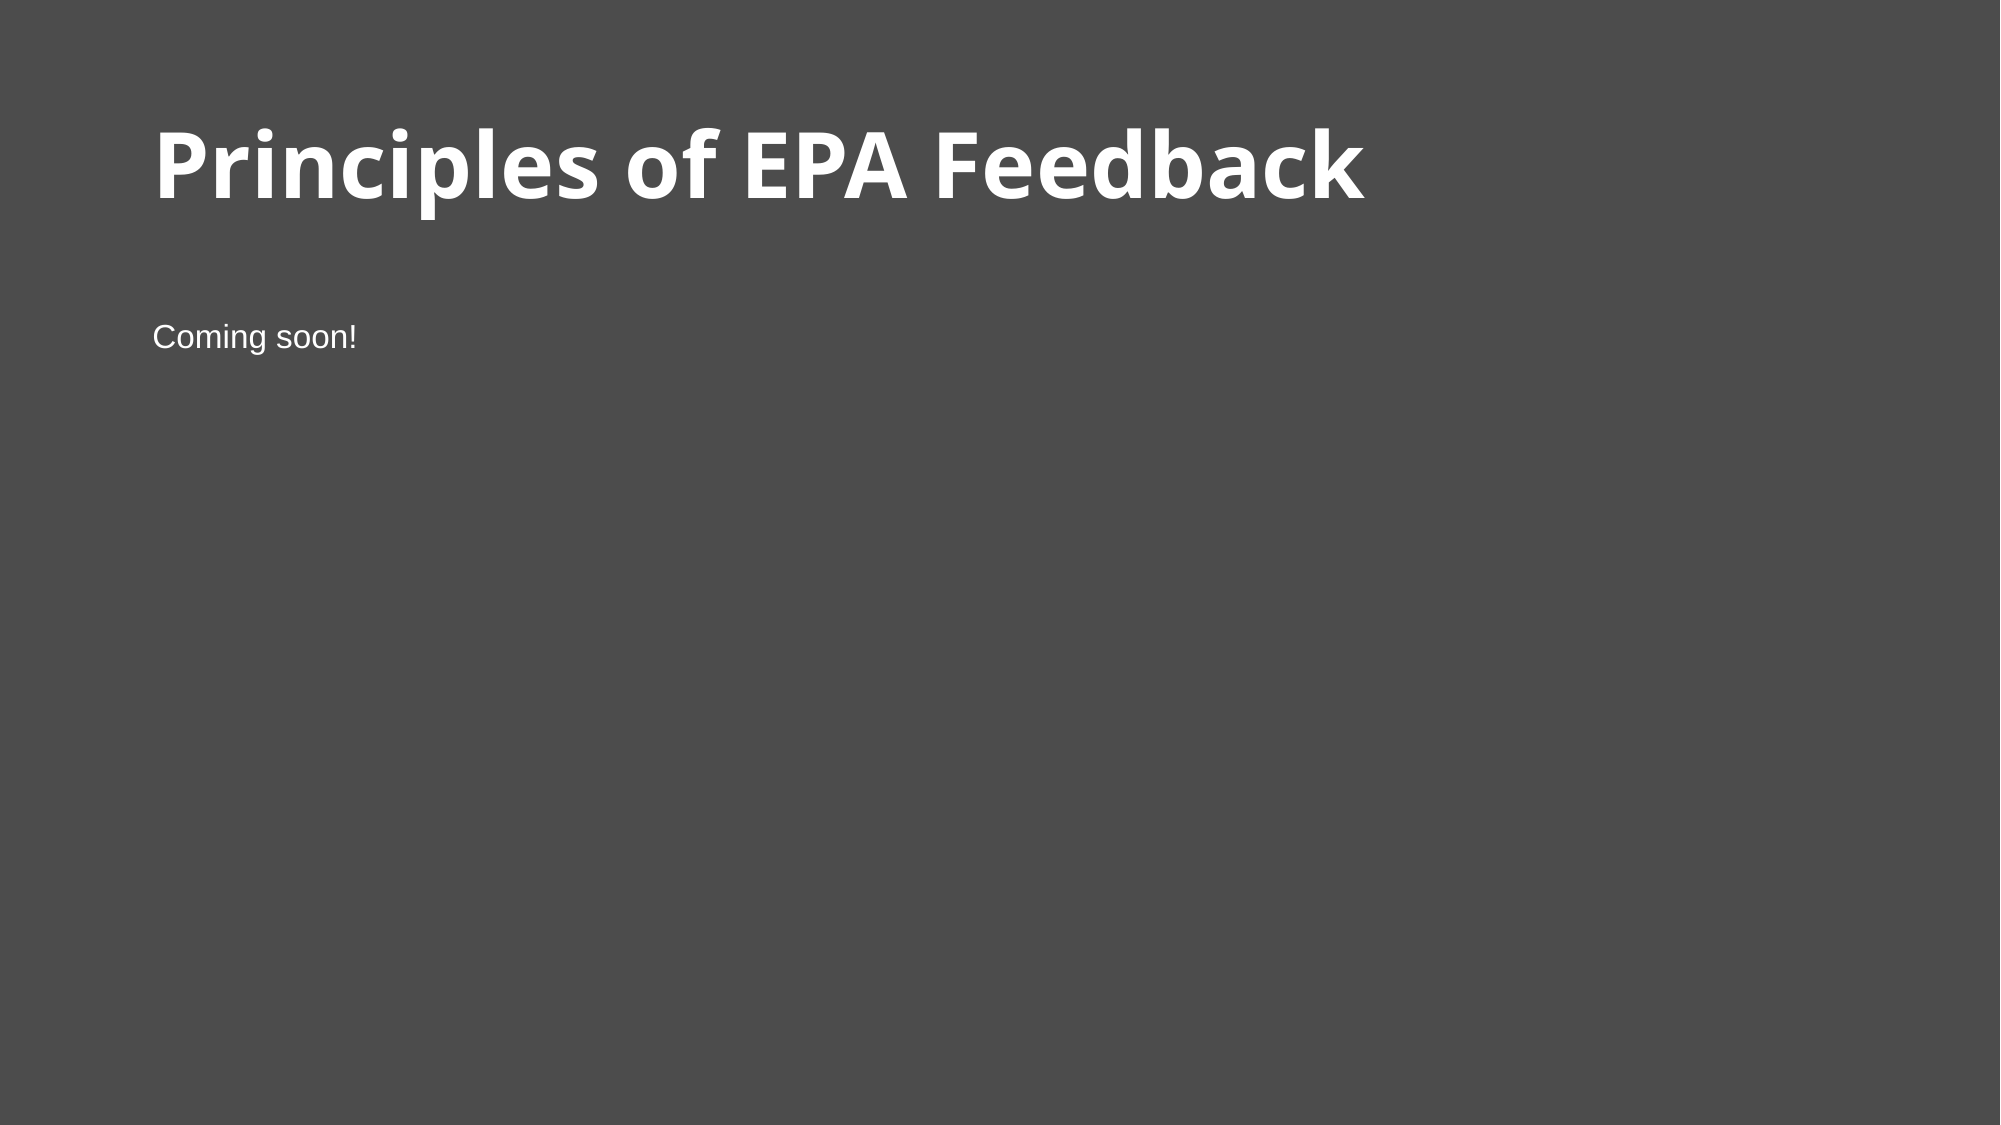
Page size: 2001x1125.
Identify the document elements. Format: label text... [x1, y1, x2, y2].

title Principles of EPA Feedback [137, 59, 1863, 278]
list Coming soon! [137, 299, 1863, 1014]
